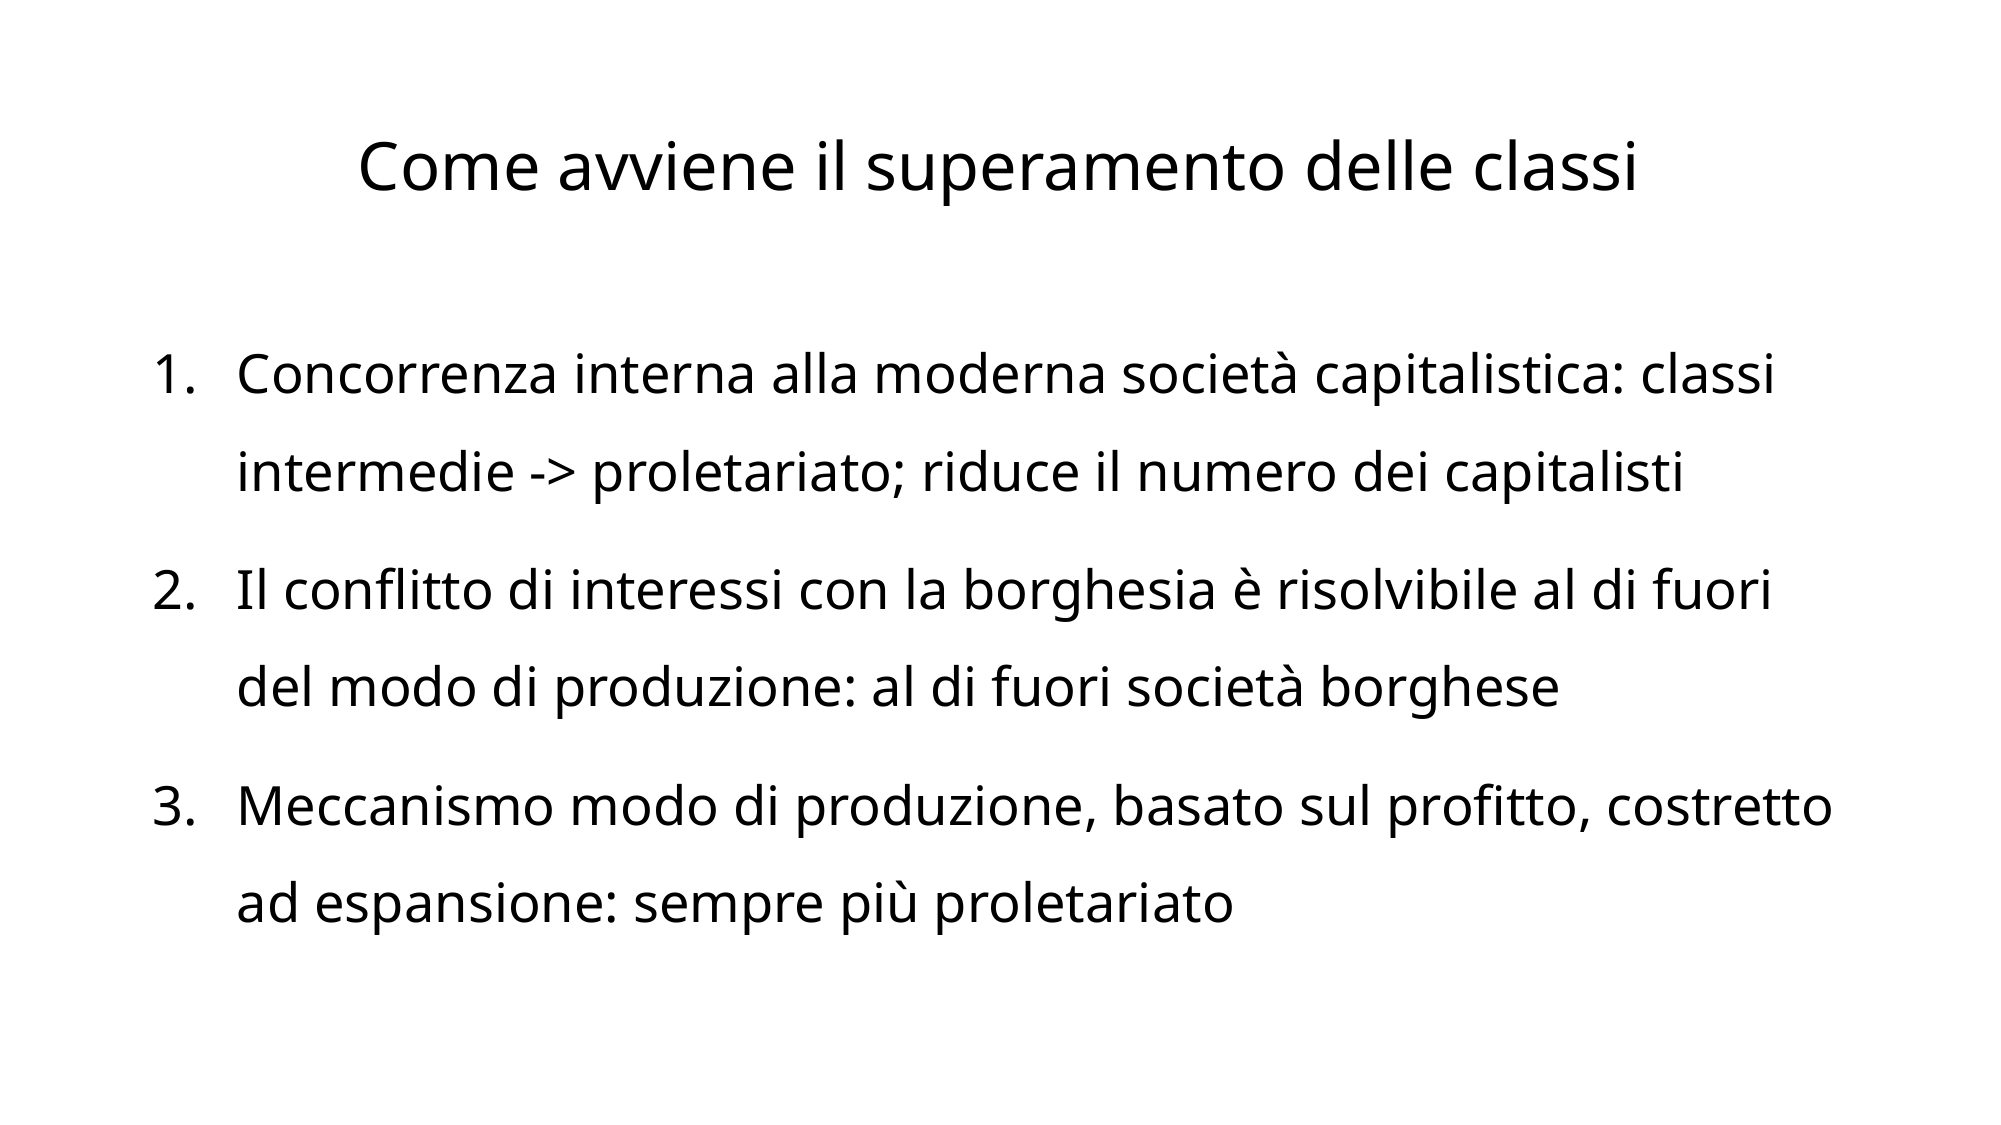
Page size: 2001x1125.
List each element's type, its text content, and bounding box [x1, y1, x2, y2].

list Concorrenza interna alla moderna società capitalistica: classi intermedie -> proletariato; riduce il numero dei capitalisti Il conflitto di interessi con la borghesia è risolvibile al di fuori del modo di produzione: al di fuori società borghese Meccanismo modo di produzione, basato sul profitto, costretto ad espansione: sempre più proletariato [137, 299, 1863, 1014]
title Come avviene il superamento delle classi [137, 59, 1863, 278]
